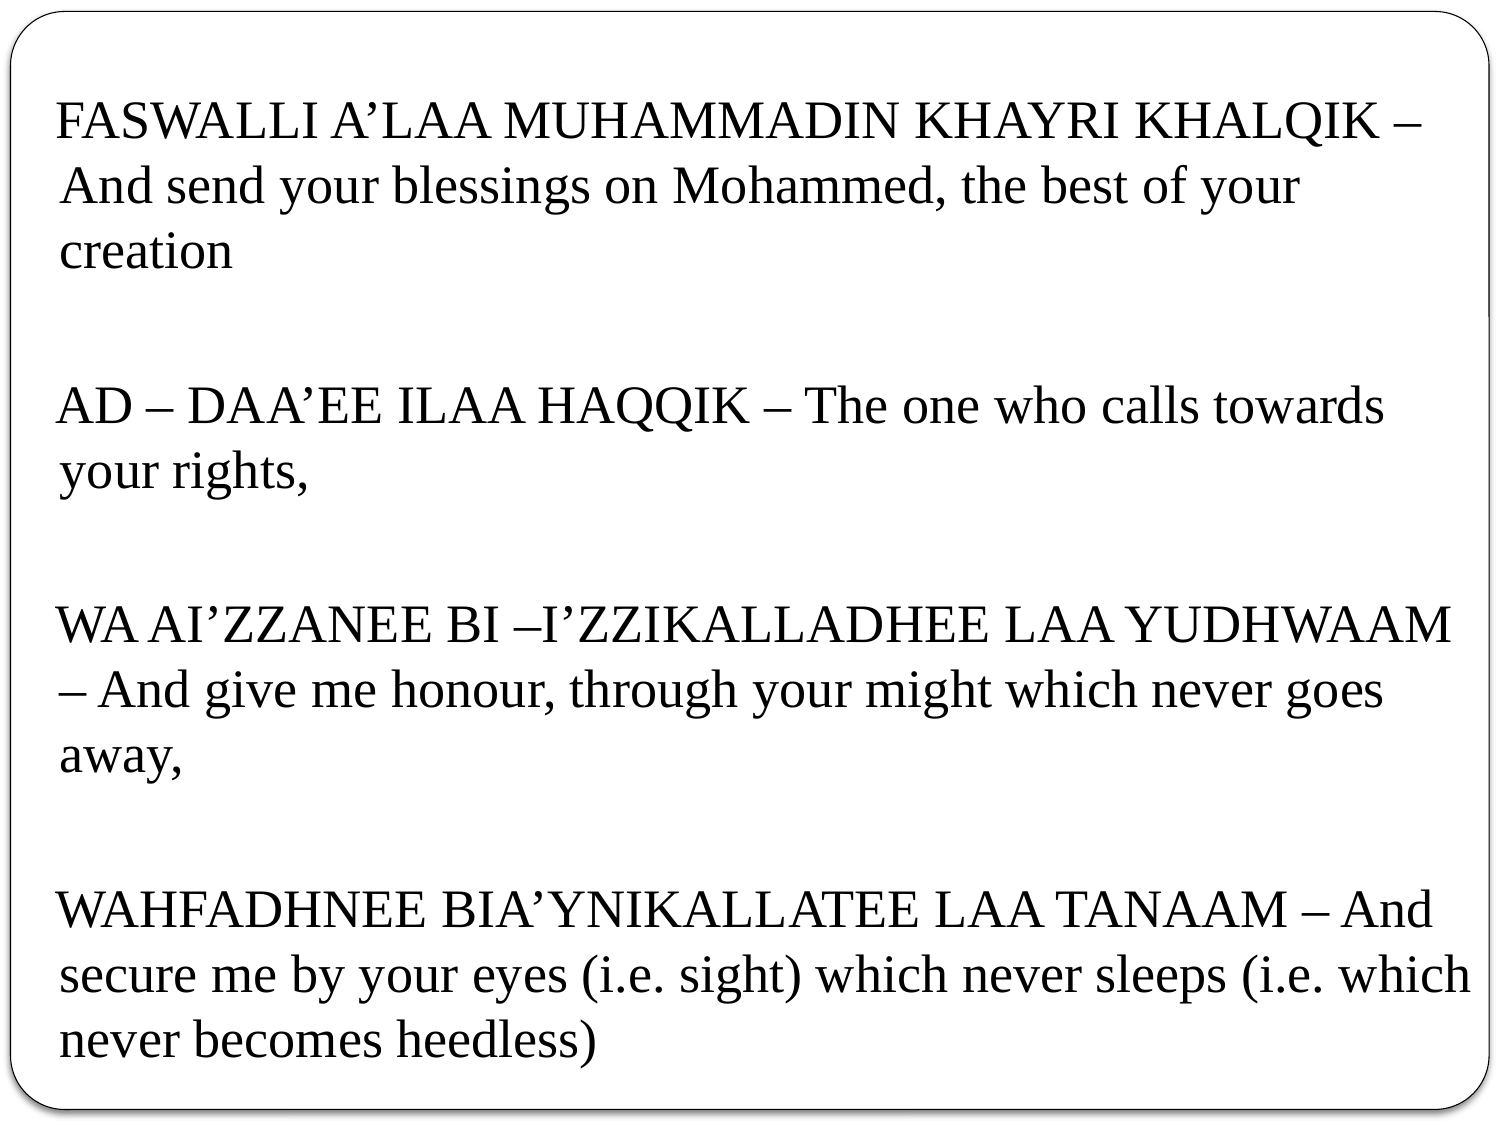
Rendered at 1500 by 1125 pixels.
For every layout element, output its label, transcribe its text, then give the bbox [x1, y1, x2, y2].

list FASWALLI A’LAA MUHAMMADIN KHAYRI KHALQIK – And send your blessings on Mohammed, the best of your creation AD – DAA’EE ILAA HAQQIK – The one who calls towards your rights, WA AI’ZZANEE BI –I’ZZIKALLADHEE LAA YUDHWAAM – And give me honour, through your might which never goes away, WAHFADHNEE BIA’YNIKALLATEE LAA TANAAM – And secure me by your eyes (i.e. sight) which never sleeps (i.e. which never becomes heedless) [0, 0, 1500, 1125]
